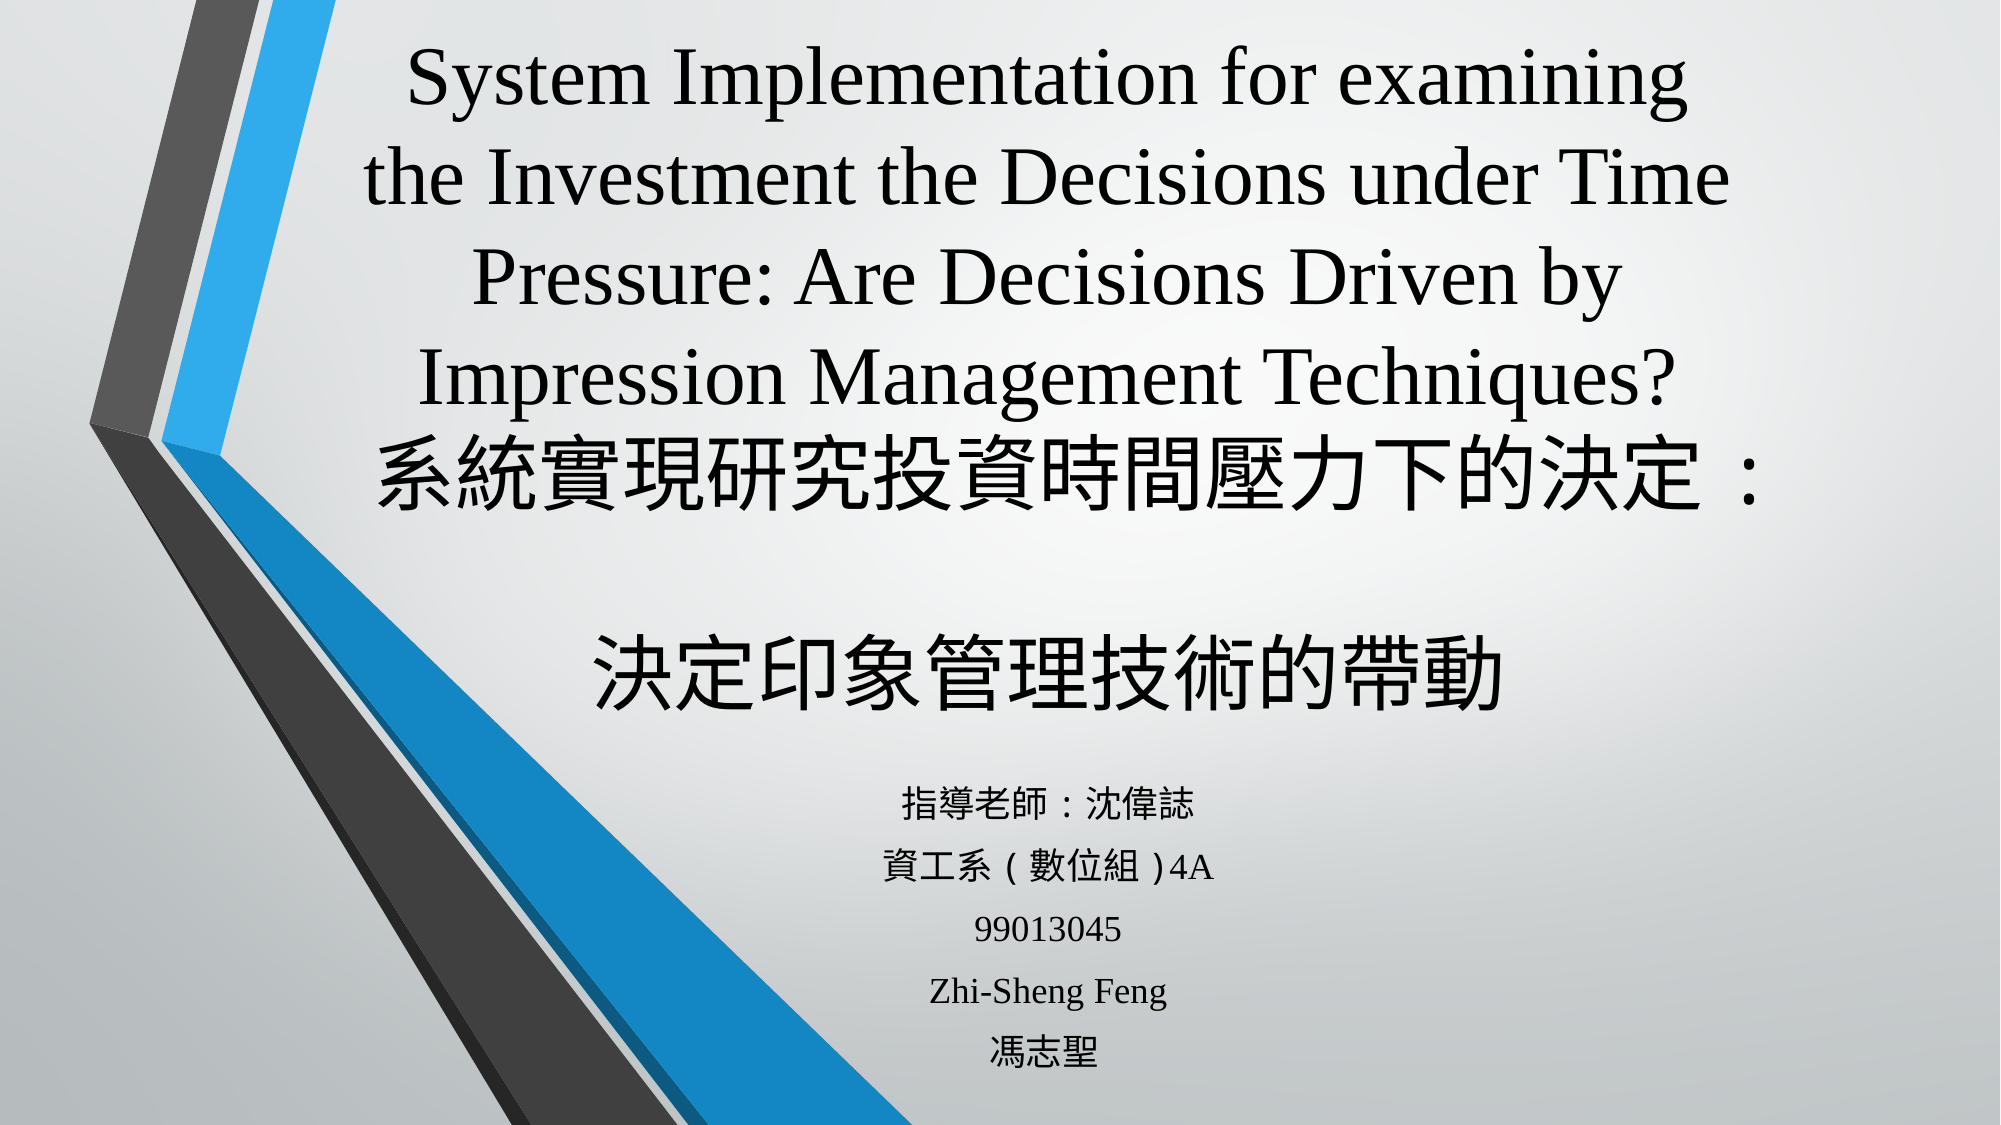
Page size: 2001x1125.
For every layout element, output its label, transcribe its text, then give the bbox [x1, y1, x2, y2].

subtitle 指導老師:沈偉誌 資工系(數位組)4A 99013045 Zhi-Sheng Feng 馮志聖 [475, 773, 1622, 1082]
title System Implementation for examining the Investment the Decisions under Time Pressure: Are Decisions Driven by Impression Management Techniques? 系統實現研究投資時間壓力下的決定: 決定印象管理技術的帶動 [345, 6, 1752, 729]
